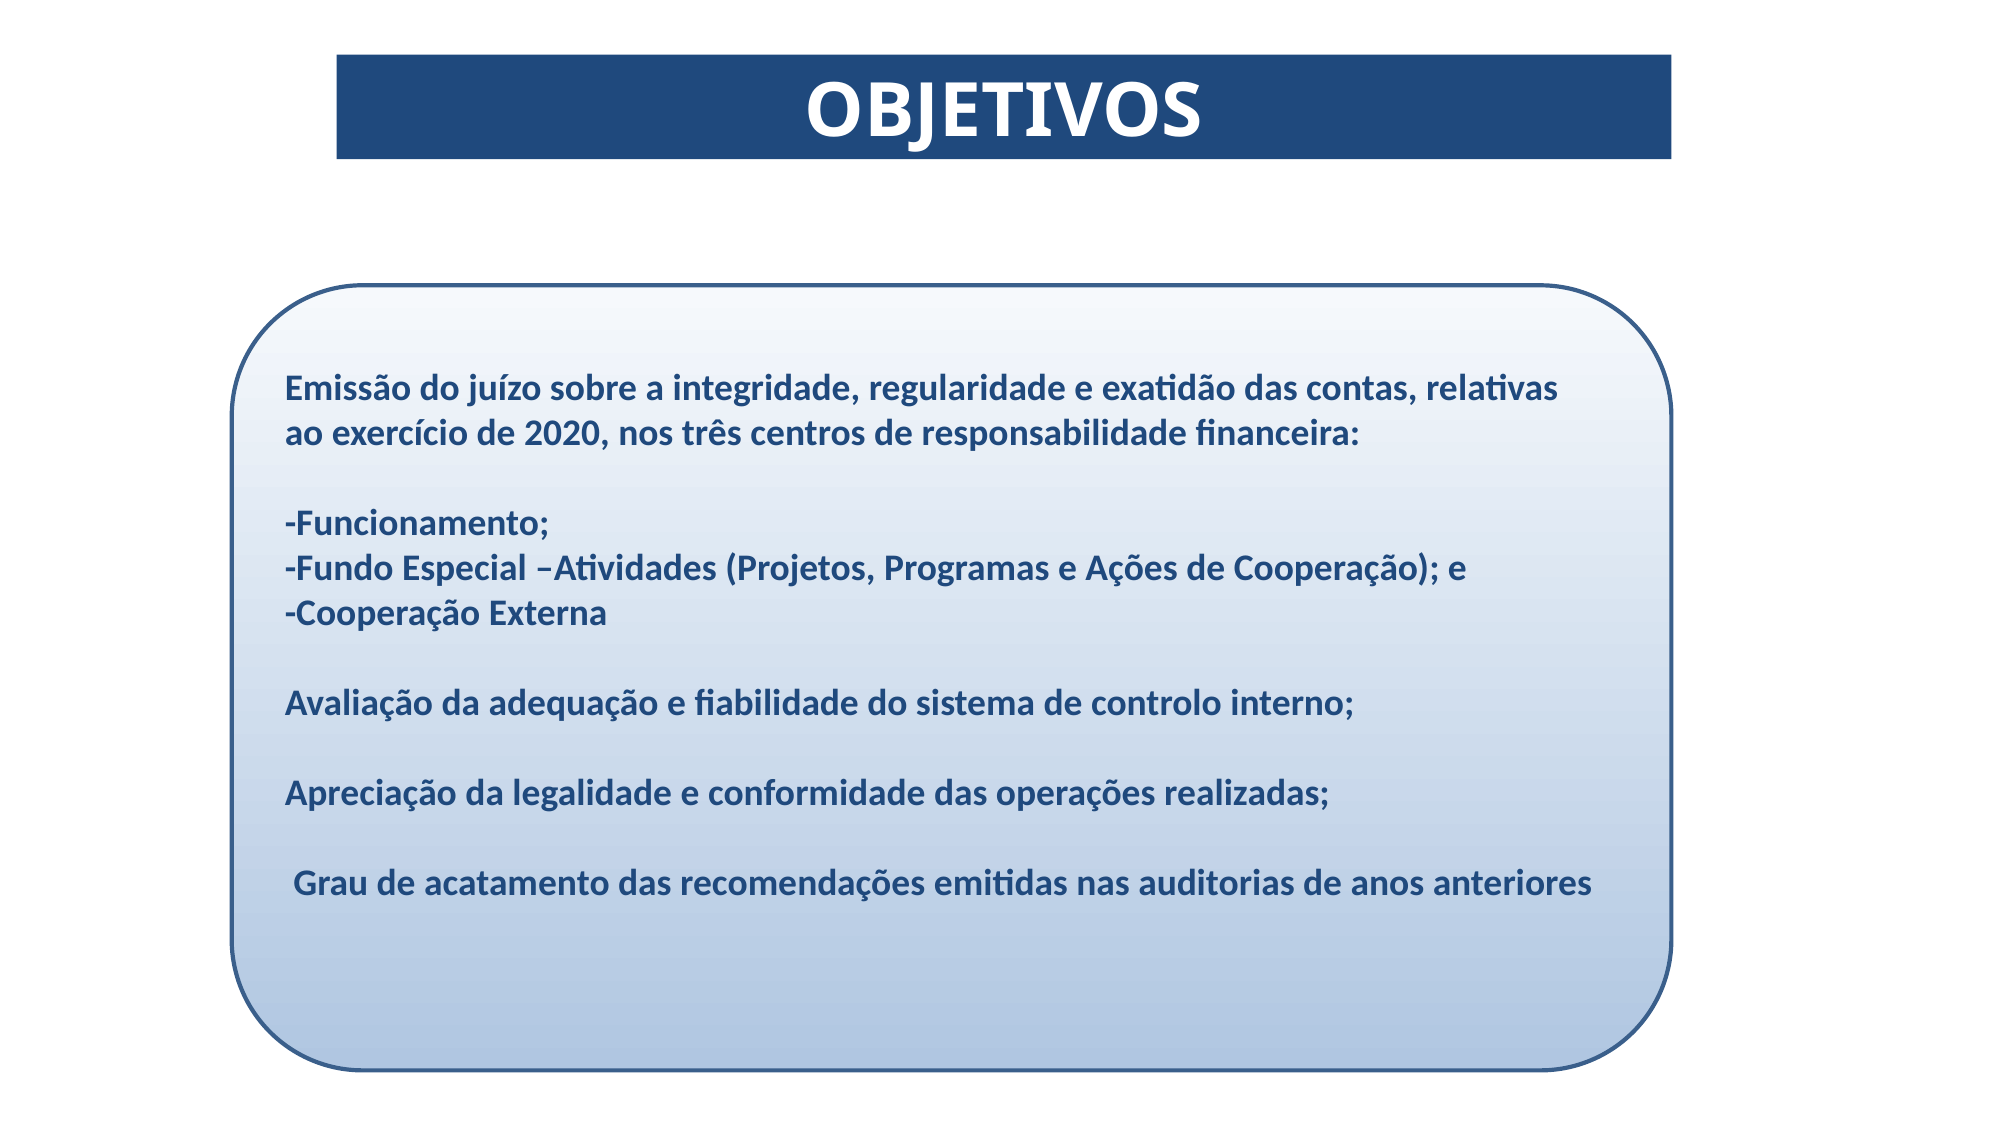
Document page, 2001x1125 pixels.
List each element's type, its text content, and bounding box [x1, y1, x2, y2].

text_box OBJETIVOS [336, 54, 1672, 160]
text_box Emissão do juízo sobre a integridade, regularidade e exatidão das contas, relativas ao exercício de 2020, nos três centros de responsabilidade financeira: -Funcionamento; -Fundo Especial –Atividades (Projetos, Programas e Ações de Cooperação); e -Cooperação Externa Avaliação da adequação e fiabilidade do sistema de controlo interno; Apreciação da legalidade e conformidade das operações realizadas; Grau de acatamento das recomendações emitidas nas auditorias de anos anteriores [229, 283, 1674, 1073]
